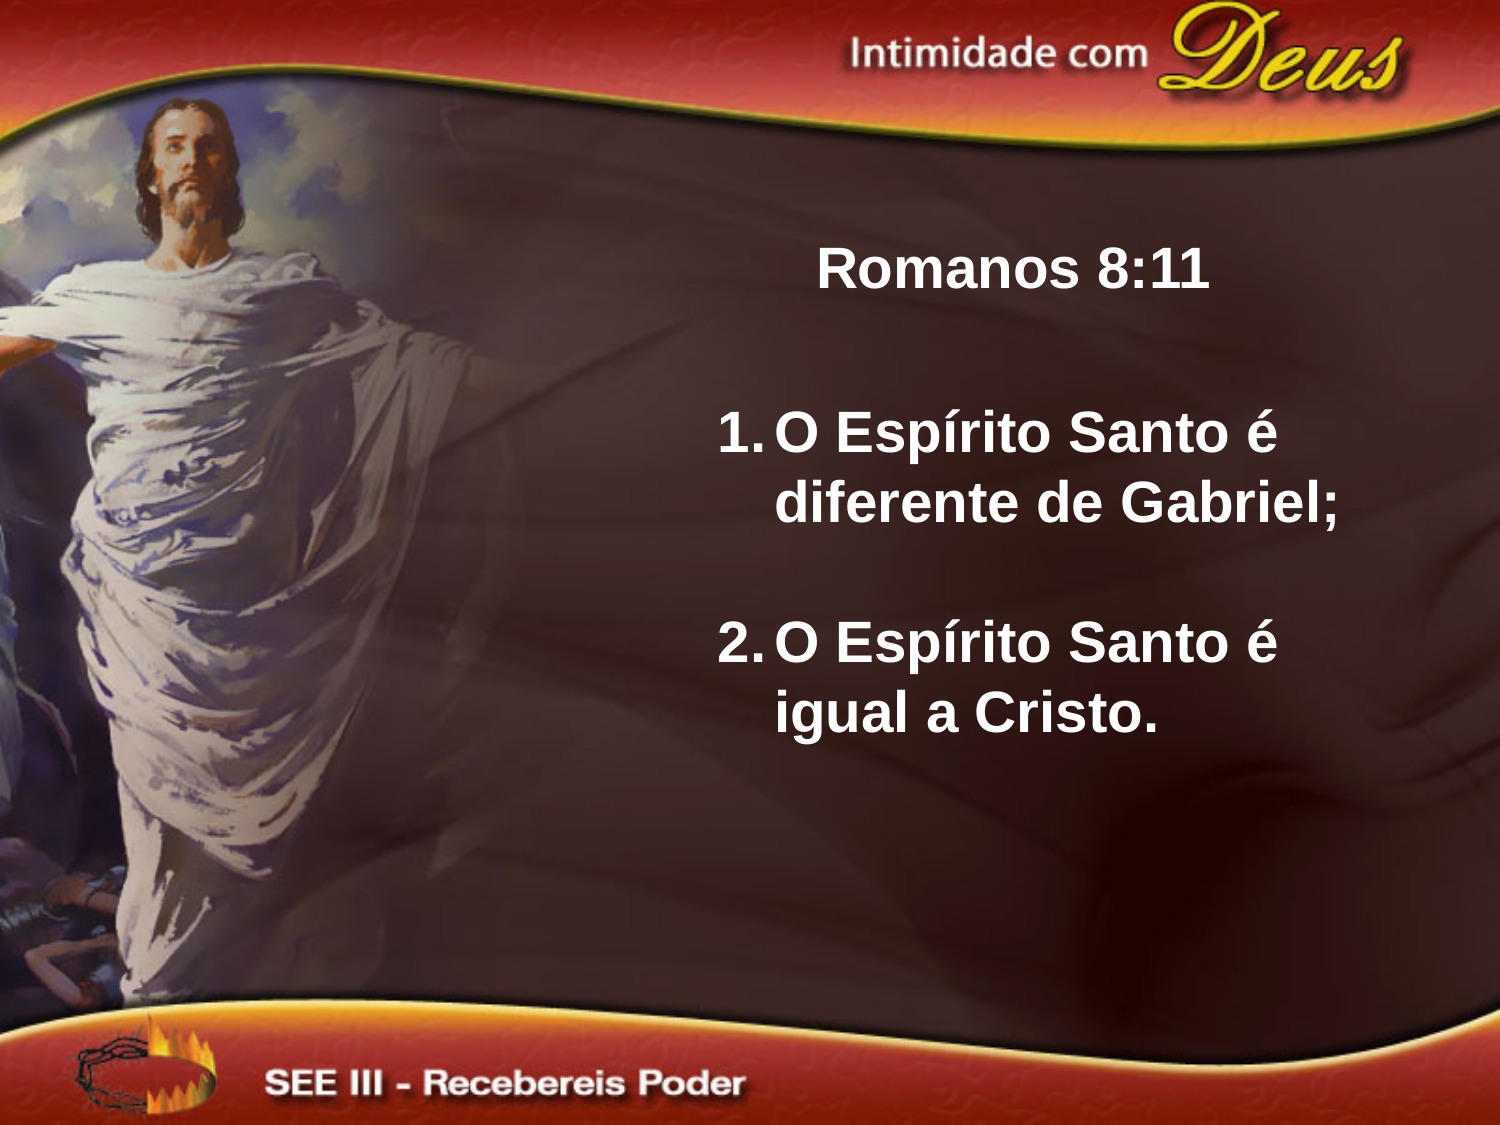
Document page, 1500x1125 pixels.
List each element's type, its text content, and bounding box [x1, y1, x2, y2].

text_box O Espírito Santo é diferente de Gabriel; O Espírito Santo é igual a Cristo. [703, 386, 1442, 752]
text_box Romanos 8:11 [773, 222, 1254, 308]
picture [0, 0, 1500, 1125]
